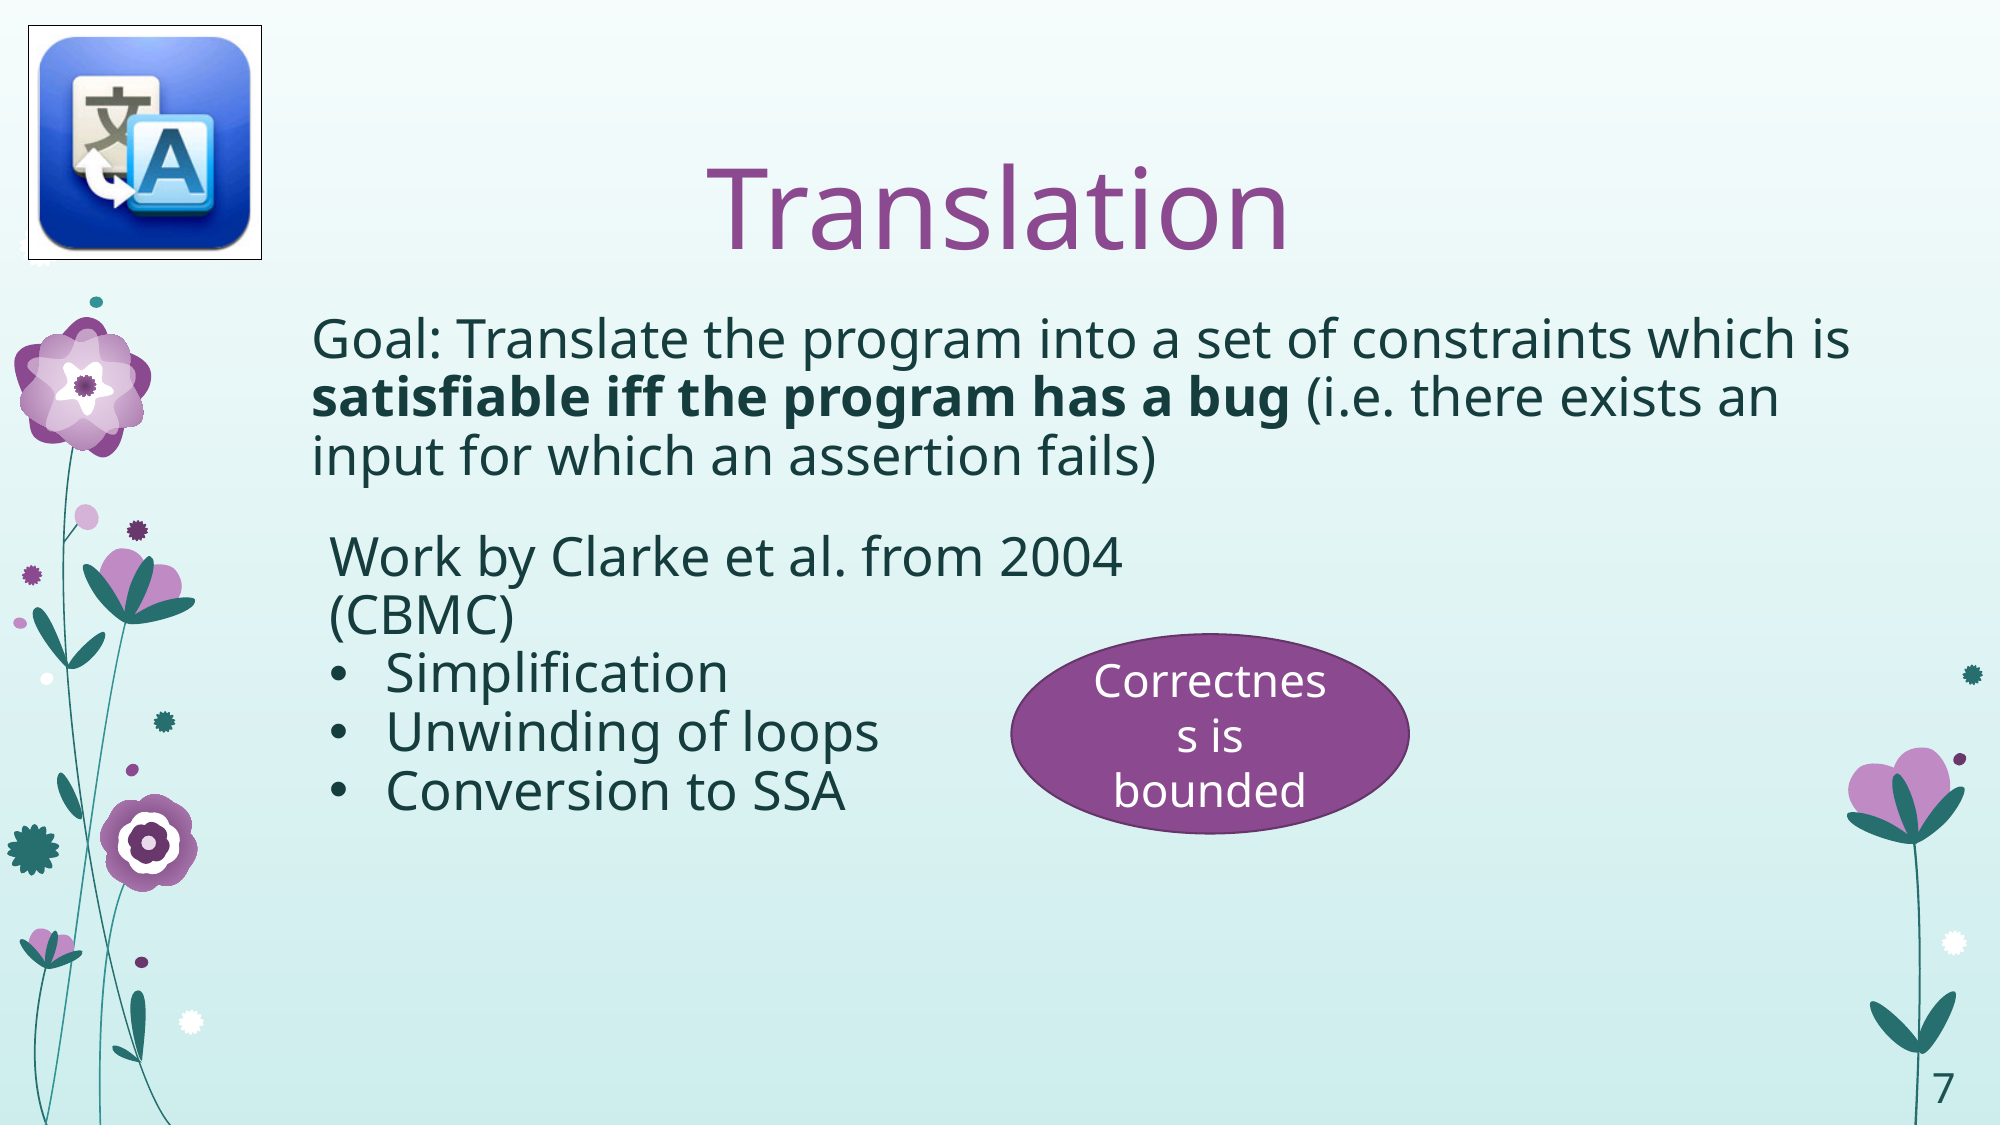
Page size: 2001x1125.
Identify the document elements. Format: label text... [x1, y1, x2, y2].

picture [28, 25, 262, 260]
text_box Translation [691, 130, 1309, 280]
text_box Goal: Translate the program into a set of constraints which is satisfiable iff the program has a bug (i.e. there exists an input for which an assertion fails) [296, 303, 1943, 599]
text_box Correctness is bounded [1010, 633, 1410, 835]
text_box Work by Clarke et al. from 2004 (CBMC) Simplification Unwinding of loops Conversion to SSA [314, 521, 1152, 923]
slide_number 6 [1916, 1073, 2000, 1107]
